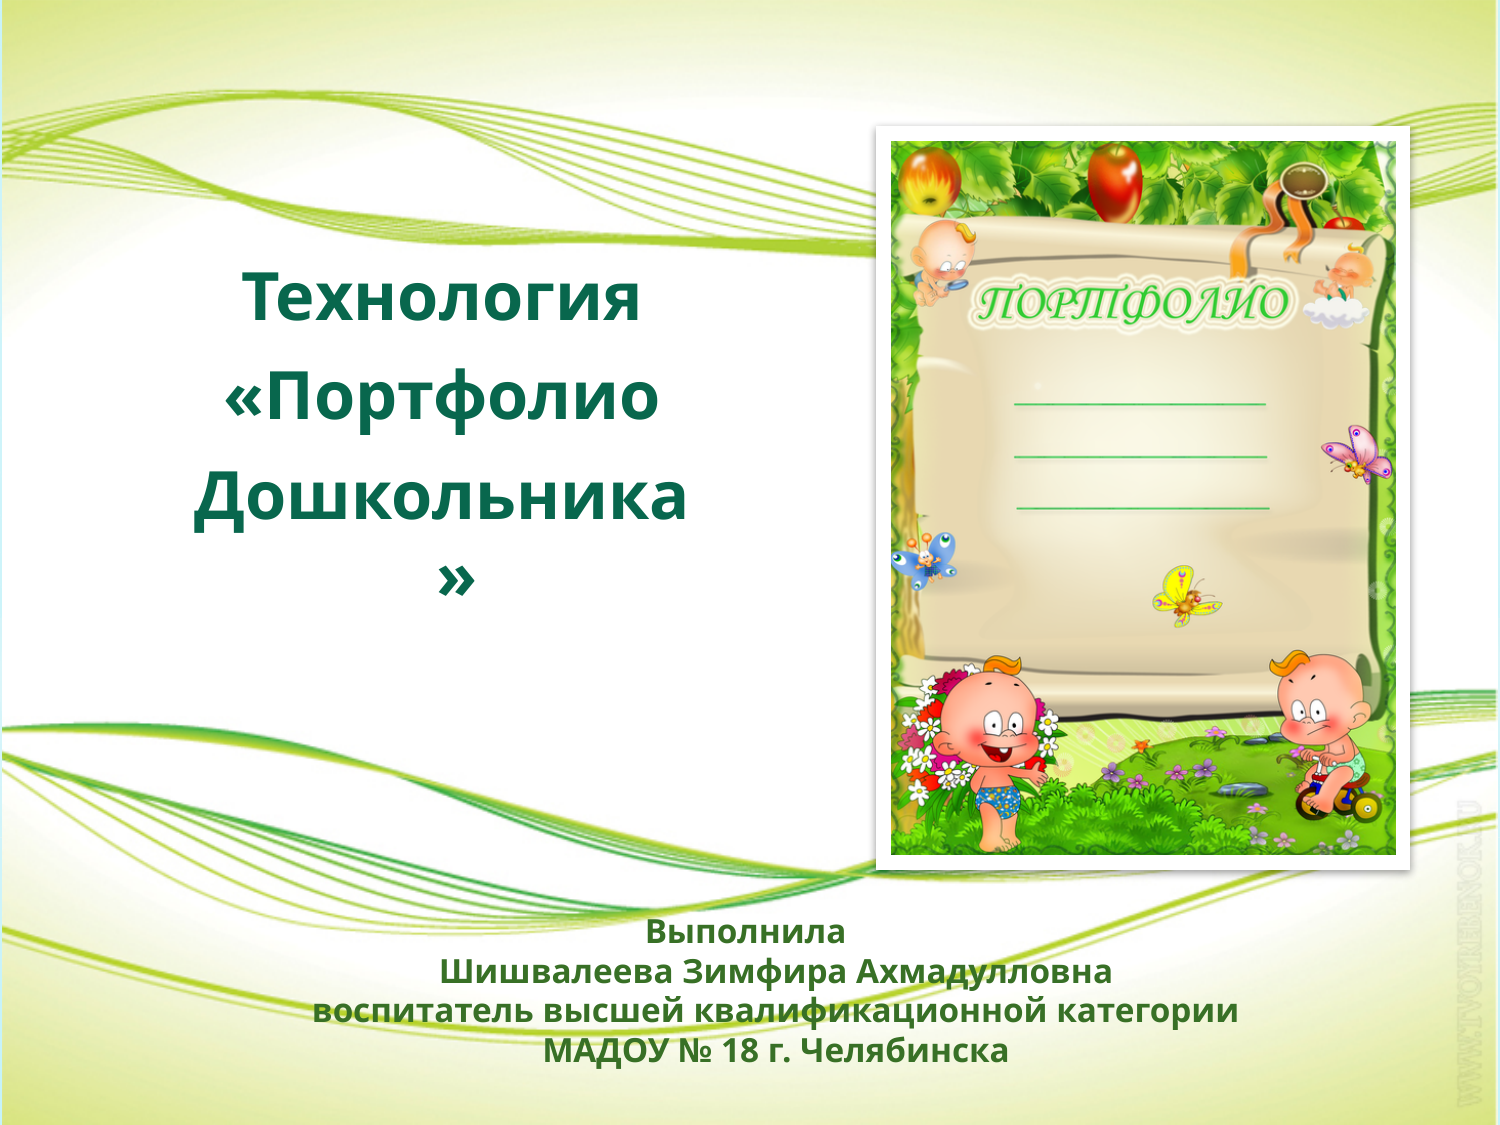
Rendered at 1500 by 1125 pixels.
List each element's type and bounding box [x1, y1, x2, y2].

picture [2, 0, 1498, 1125]
list [890, 140, 1397, 856]
